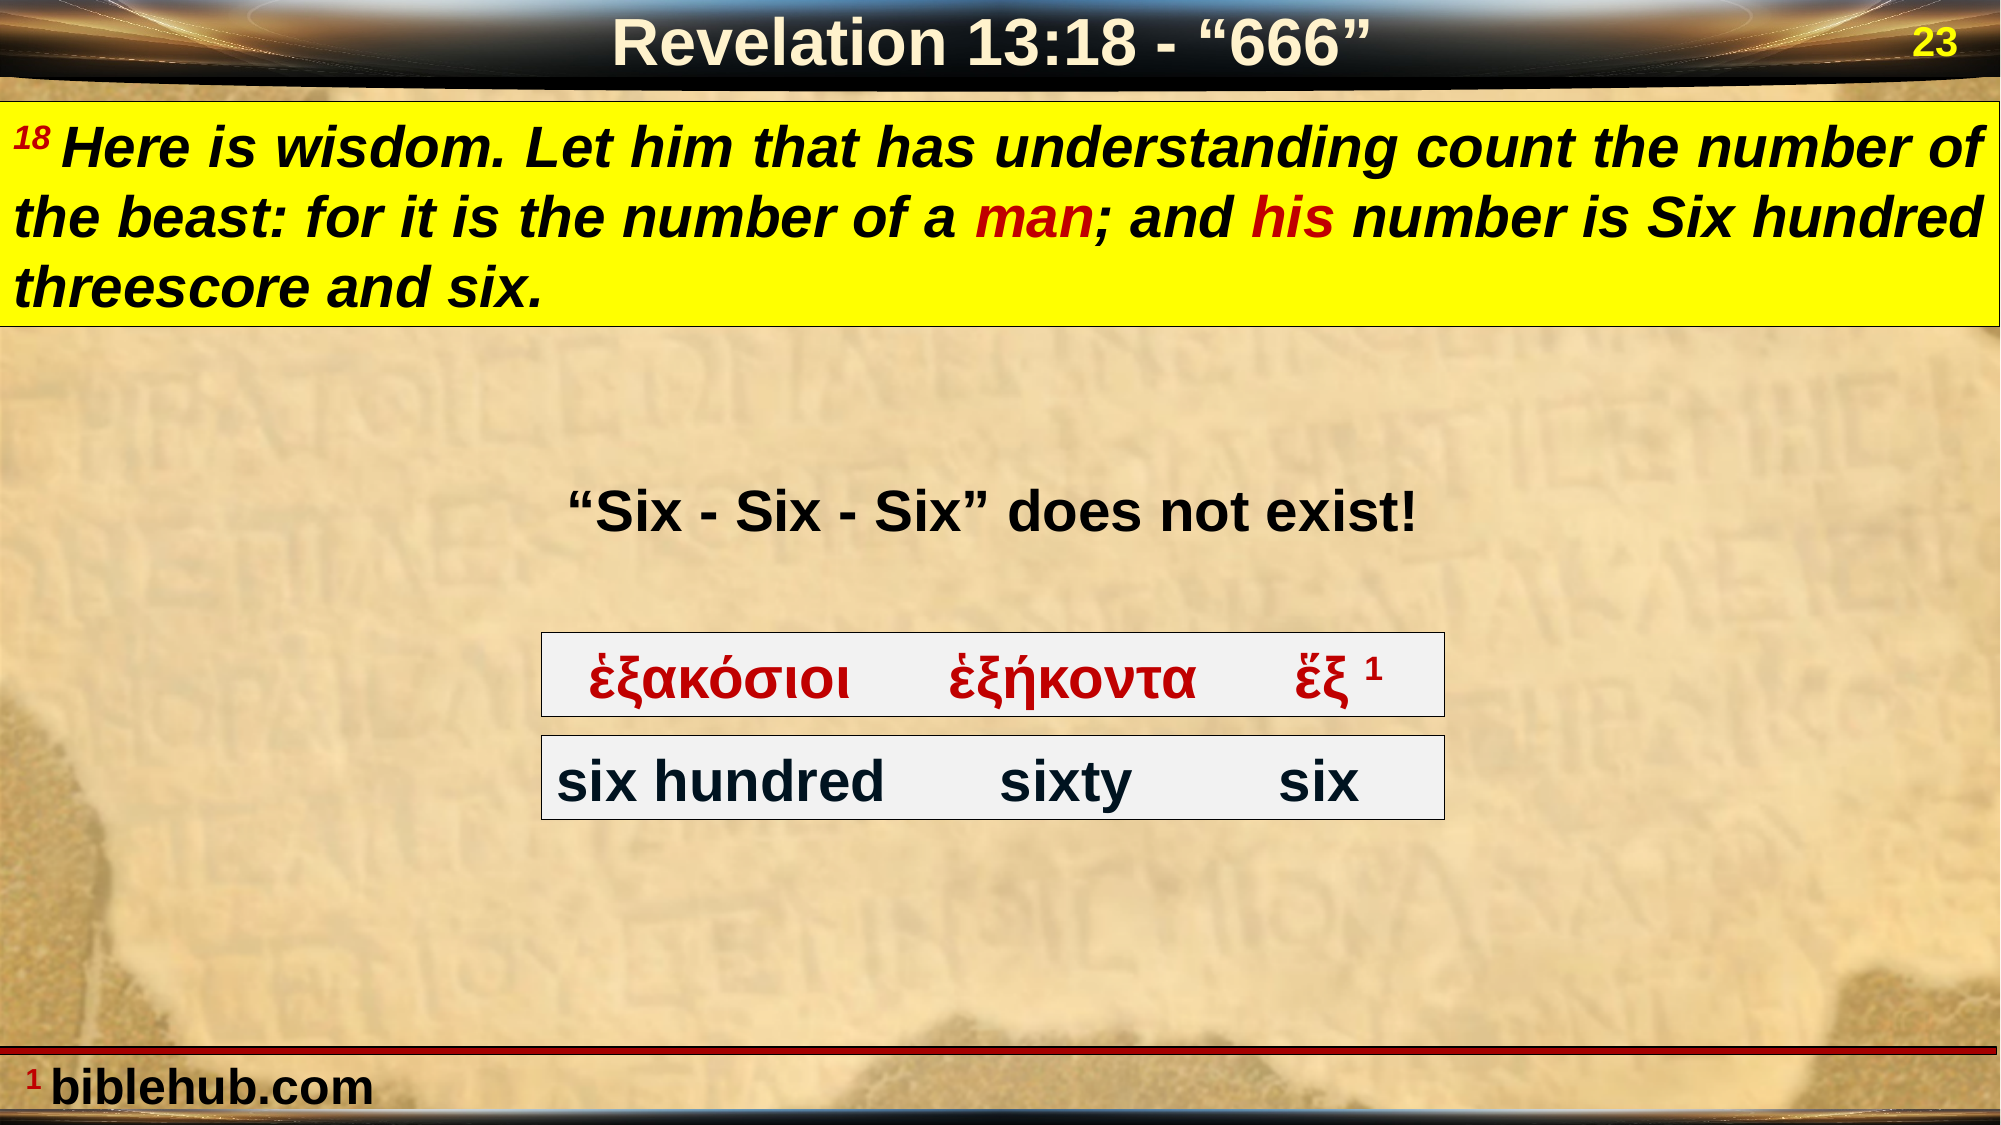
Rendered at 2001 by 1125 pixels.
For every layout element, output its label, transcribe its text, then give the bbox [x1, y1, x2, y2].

text_box 18 Here is wisdom. Let him that has understanding count the number of the beast: for it is the number of a man; and his number is Six hundred threescore and six. [0, 101, 2000, 327]
text_box 1 biblehub.com [10, 1055, 1490, 1123]
text_box “Six - Six - Six” does not exist! [541, 465, 1445, 551]
text_box ἑξακόσιοι ἑξήκοντα ἕξ 1 [541, 632, 1445, 717]
text_box six hundred sixty six [541, 735, 1445, 820]
picture [0, 0, 2001, 1125]
text_box [0, 1047, 1997, 1055]
text_box Revelation 13:18 - “666” [0, 0, 1994, 88]
